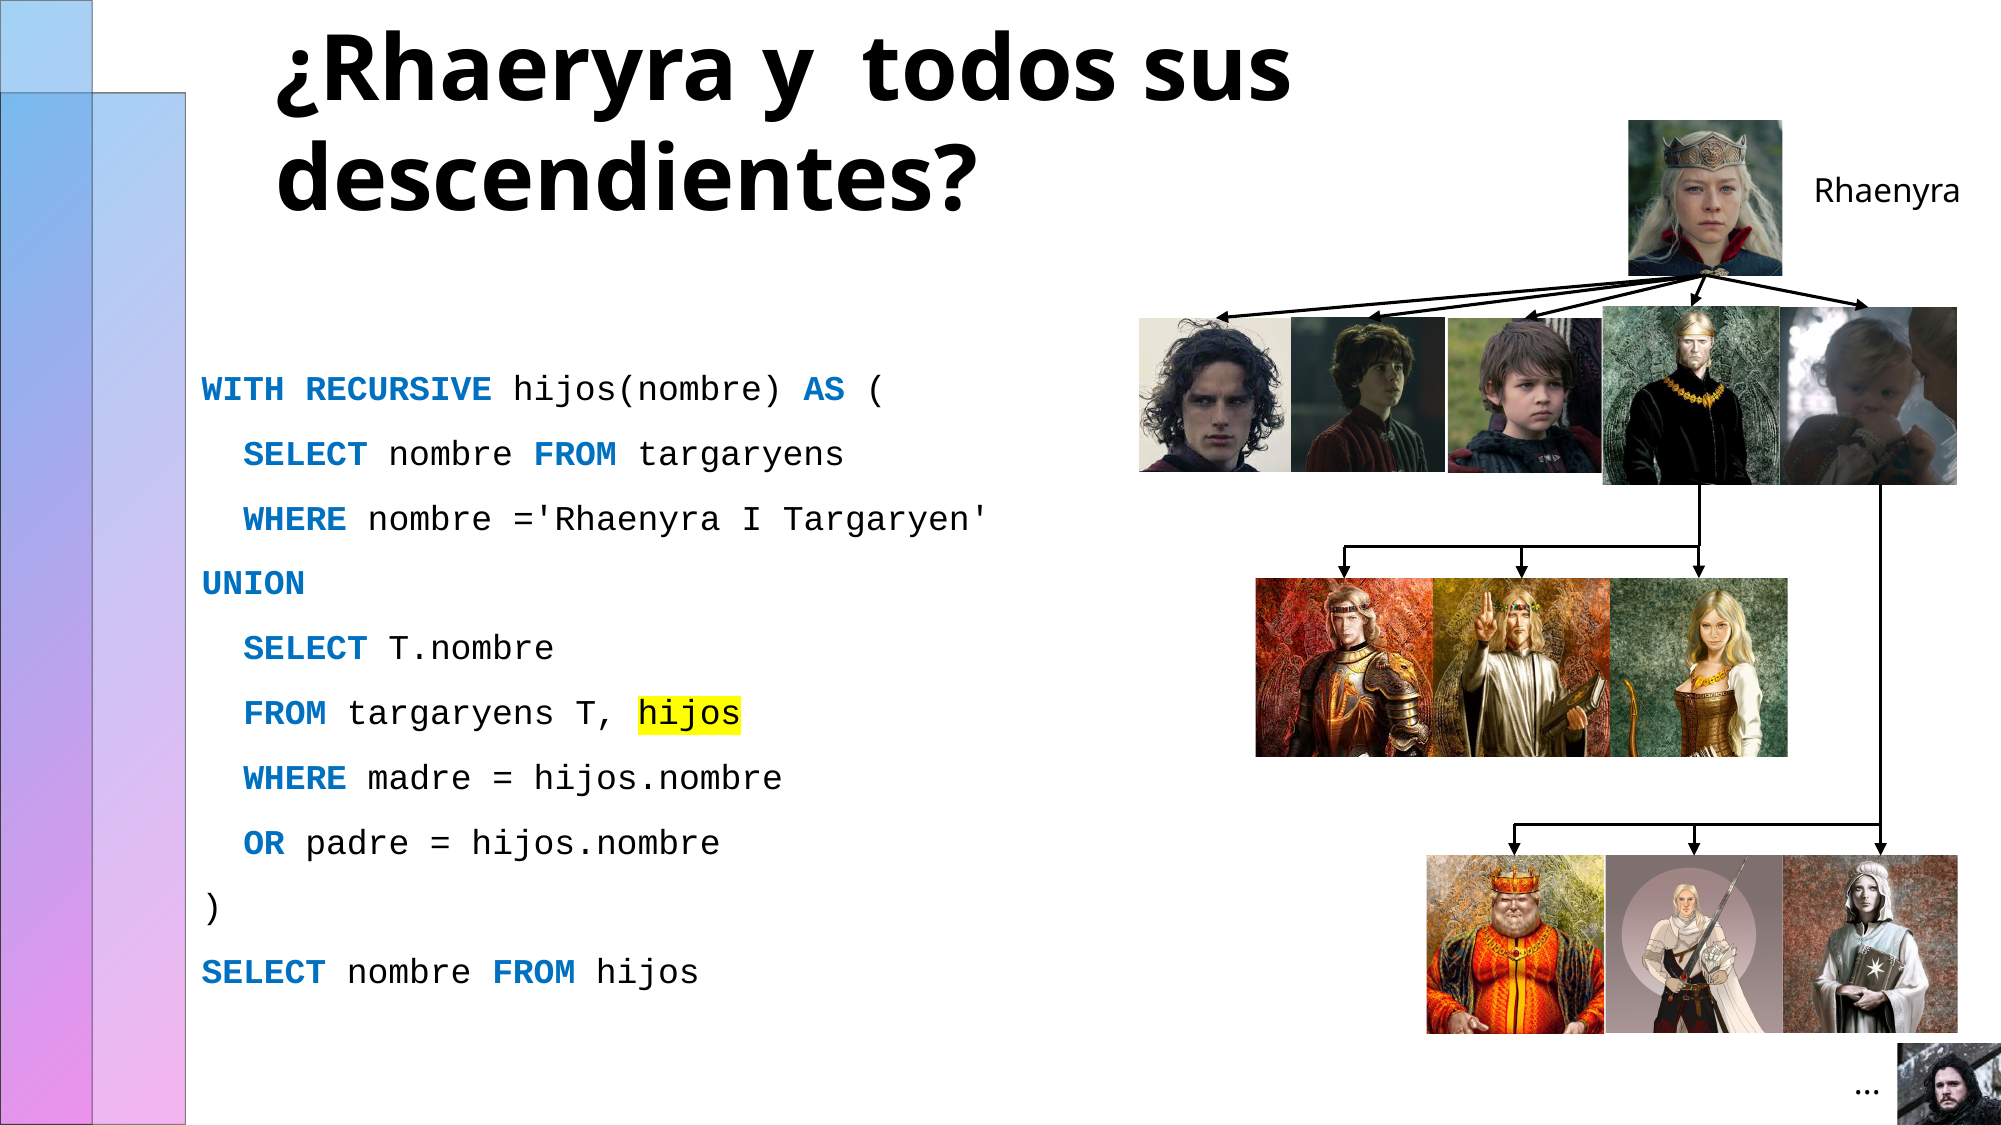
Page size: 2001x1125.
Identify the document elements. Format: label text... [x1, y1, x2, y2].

picture [1628, 120, 1783, 275]
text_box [1367, 275, 1524, 318]
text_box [1705, 275, 1869, 308]
picture [1139, 317, 1445, 472]
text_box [1215, 275, 1367, 318]
picture [1897, 1043, 2001, 1125]
list WITH RECURSIVE hijos(nombre) AS ( SELECT nombre FROM targaryens WHERE nombre ='Rhaenyra I Targaryen' UNION SELECT T.nombre FROM targaryens T, hijos WHERE madre = hijos.nombre OR padre = hijos.nombre ) SELECT nombre FROM hijos [186, 354, 1106, 999]
picture [1255, 578, 1788, 757]
text_box Rhaenyra [1798, 162, 1977, 217]
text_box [1524, 275, 1706, 319]
text_box ... [1839, 1053, 1896, 1109]
picture [1426, 855, 1958, 1034]
picture [1447, 307, 1957, 485]
title ¿Rhaeryra y todos sus descendientes? [260, 1, 1817, 256]
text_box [1691, 275, 1705, 307]
